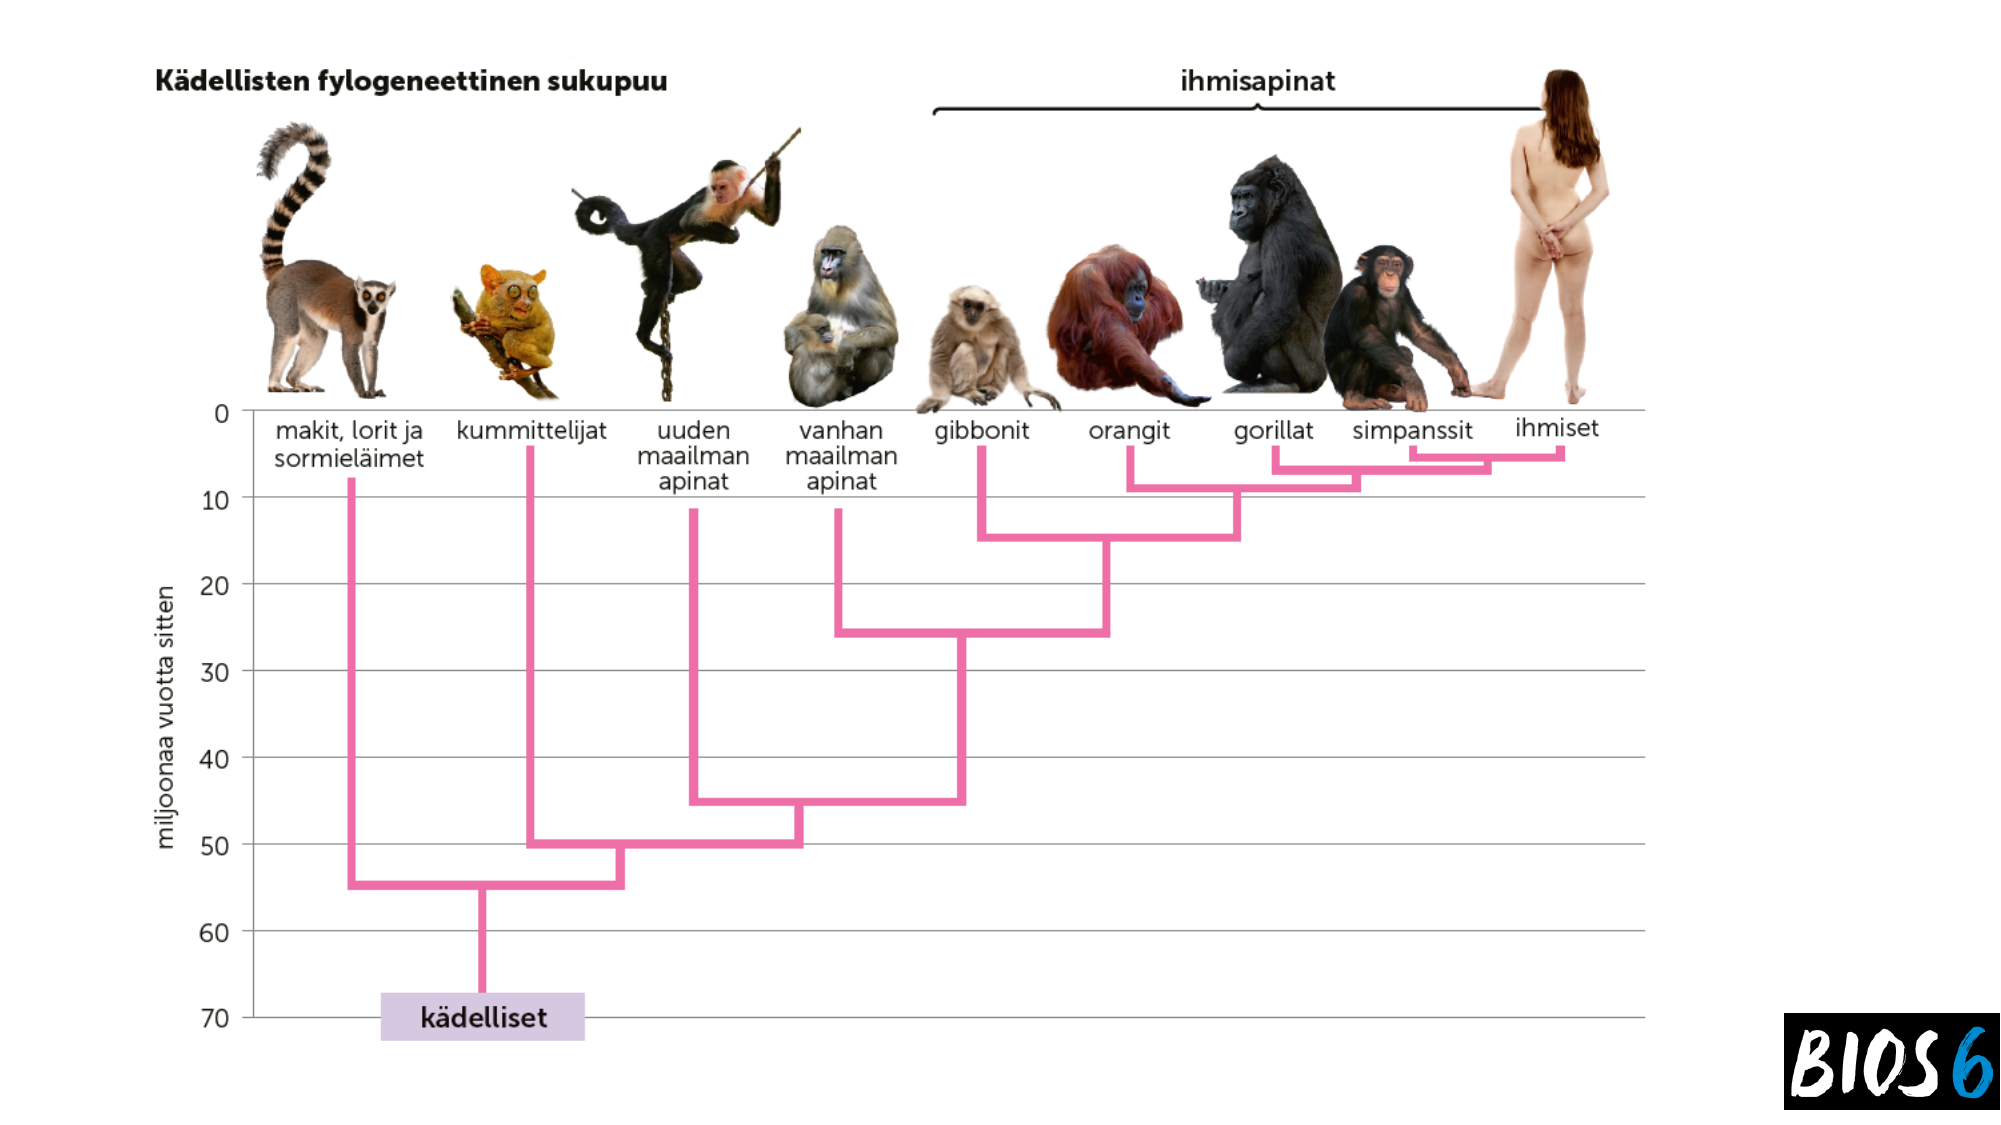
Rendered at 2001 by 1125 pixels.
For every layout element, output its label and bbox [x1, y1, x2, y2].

picture [101, 44, 1772, 1049]
picture [1784, 1013, 2000, 1110]
